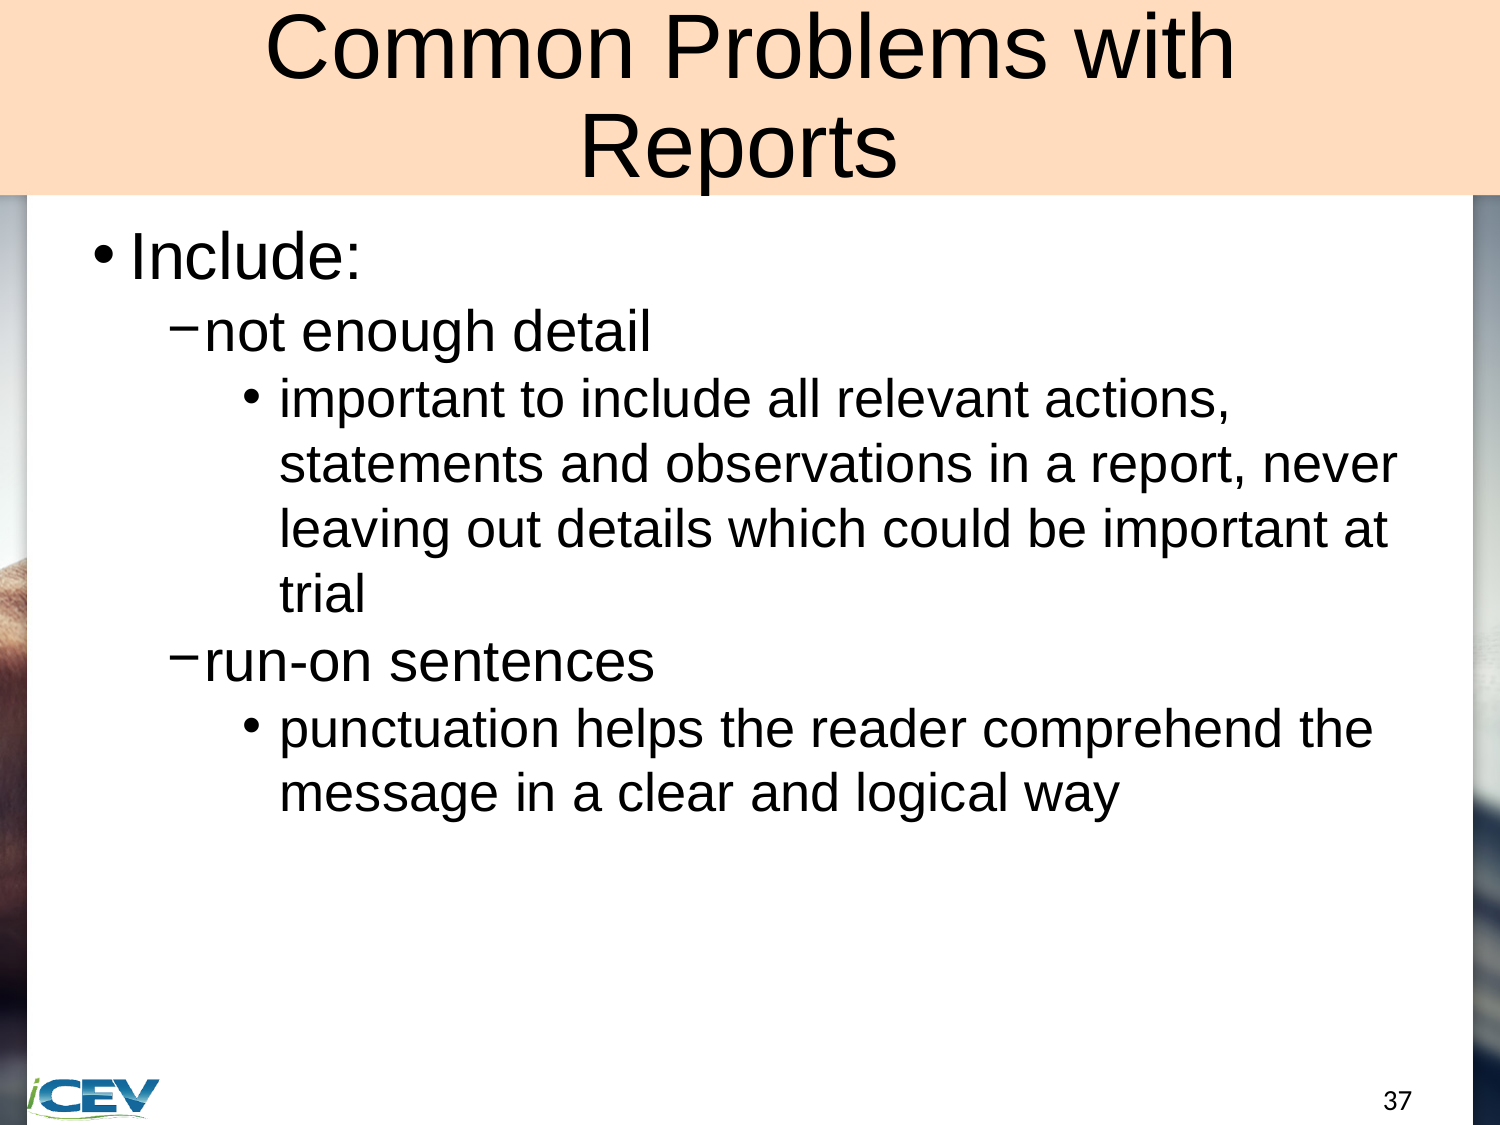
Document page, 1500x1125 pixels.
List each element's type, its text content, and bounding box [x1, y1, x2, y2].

title Common Problems with Reports [77, 0, 1428, 198]
list Include: not enough detail important to include all relevant actions, statements and observations in a report, never leaving out details which could be important at trial run-on sentences punctuation helps the reader comprehend the message in a clear and logical way [77, 205, 1428, 1074]
picture [0, 0, 1500, 1125]
